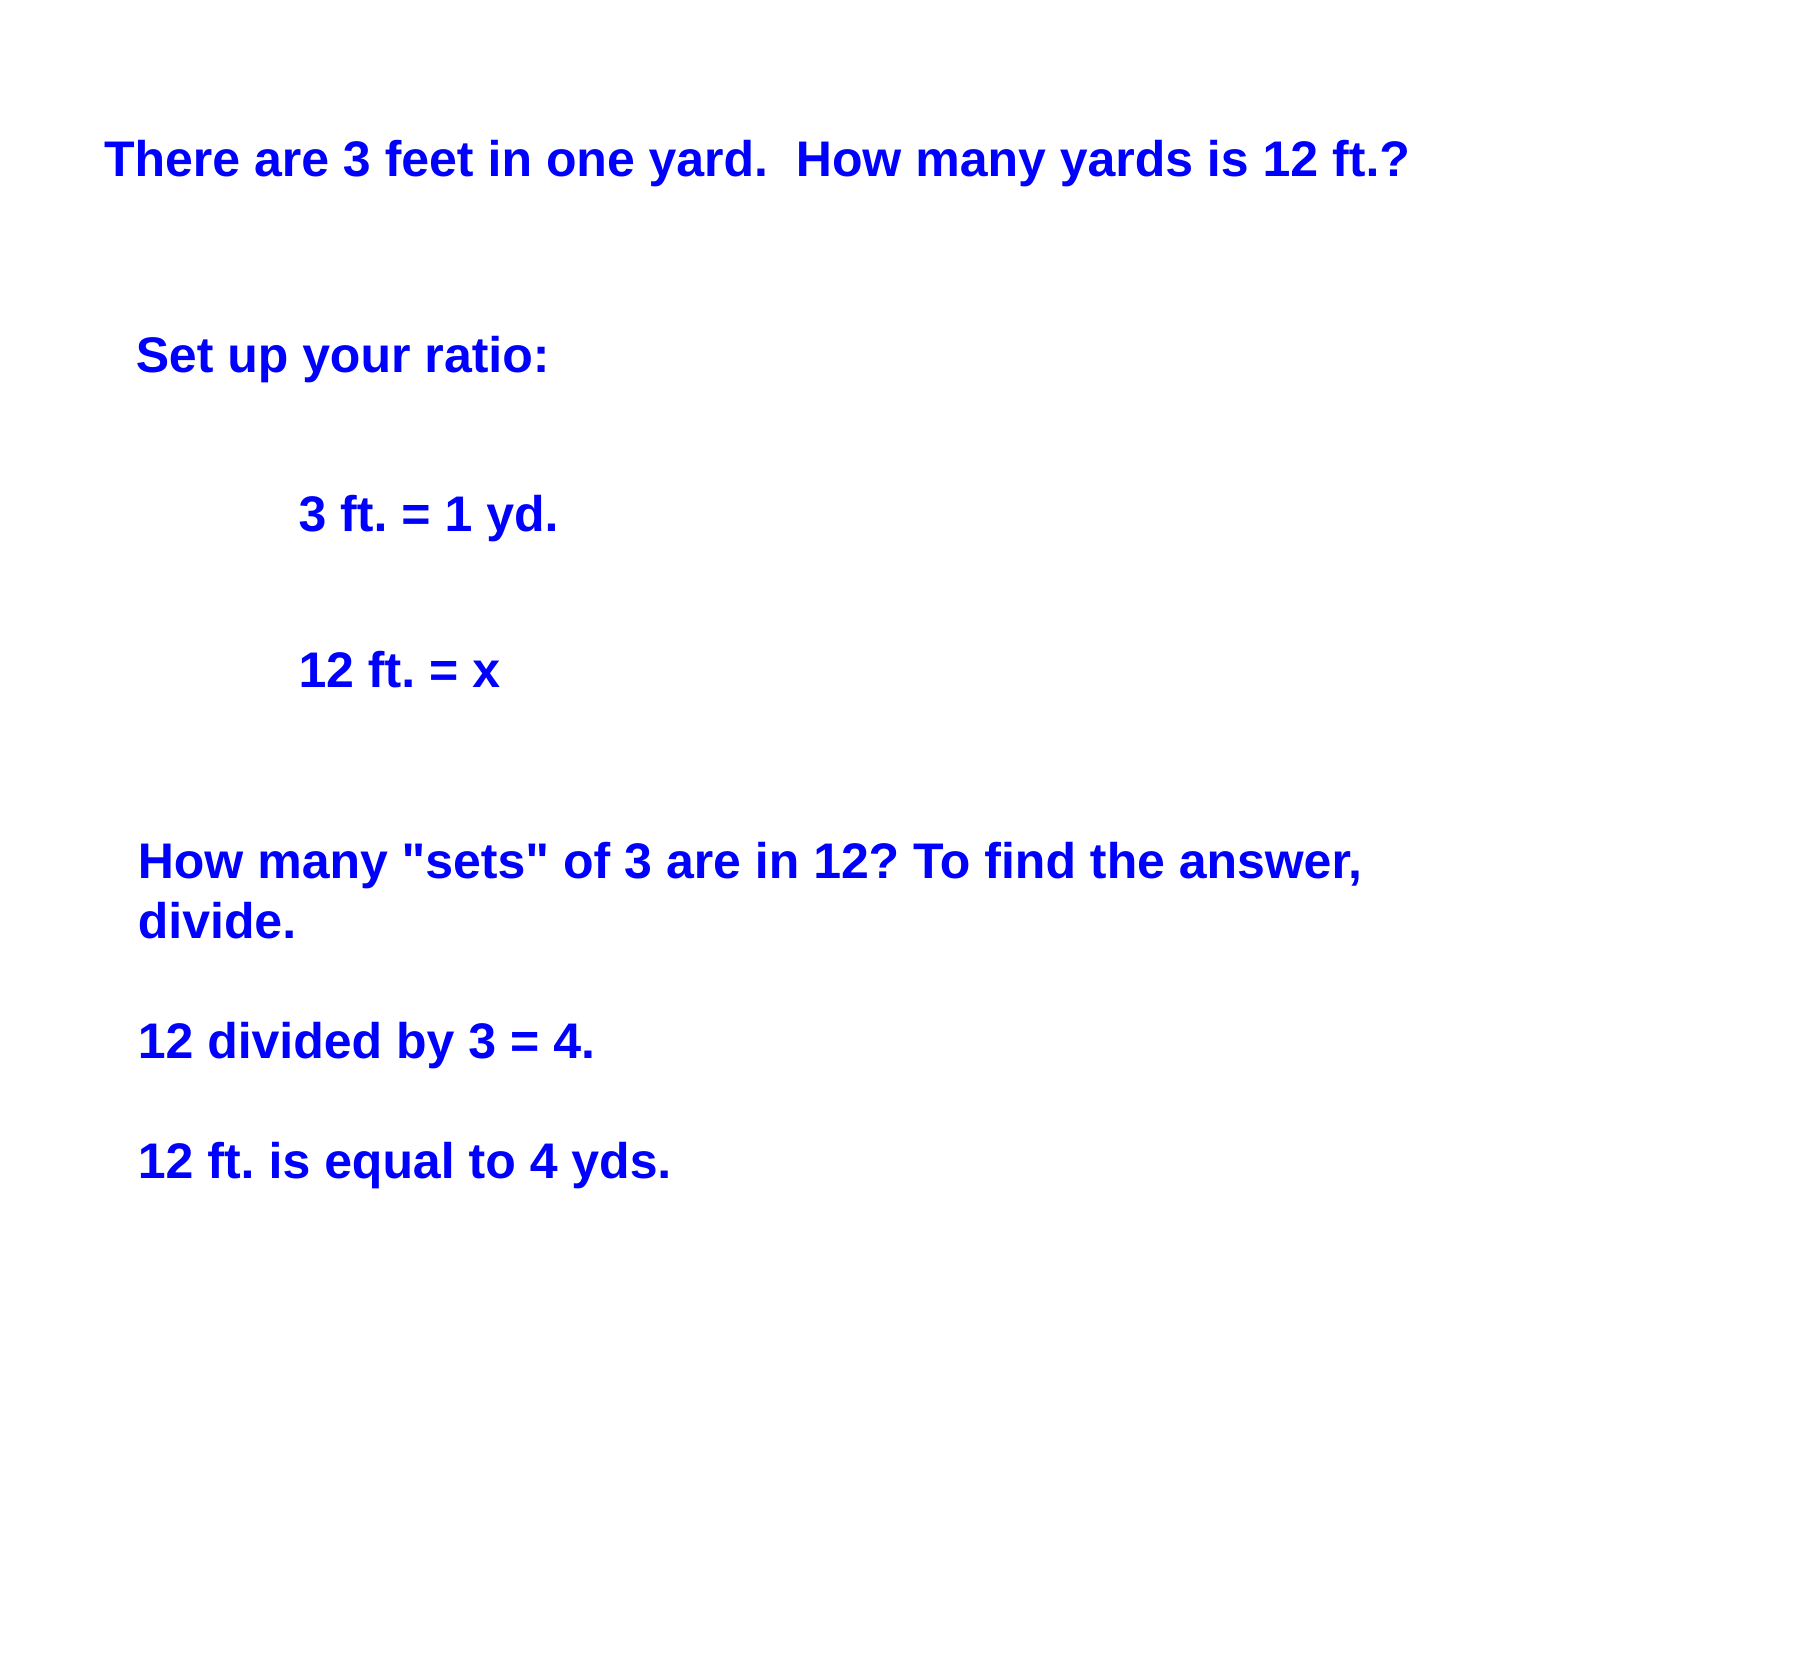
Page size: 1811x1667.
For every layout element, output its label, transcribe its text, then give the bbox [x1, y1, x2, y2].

text_box There are 3 feet in one yard. How many yards is 12 ft.? [88, 118, 1639, 195]
text_box How many "sets" of 3 are in 12? To find the answer, divide. 12 divided by 3 = 4. 12 ft. is equal to 4 yds. [122, 820, 1426, 1197]
text_box 12 ft. = x [282, 629, 543, 705]
text_box 3 ft. = 1 yd. [282, 473, 612, 550]
text_box Set up your ratio: [120, 314, 630, 391]
